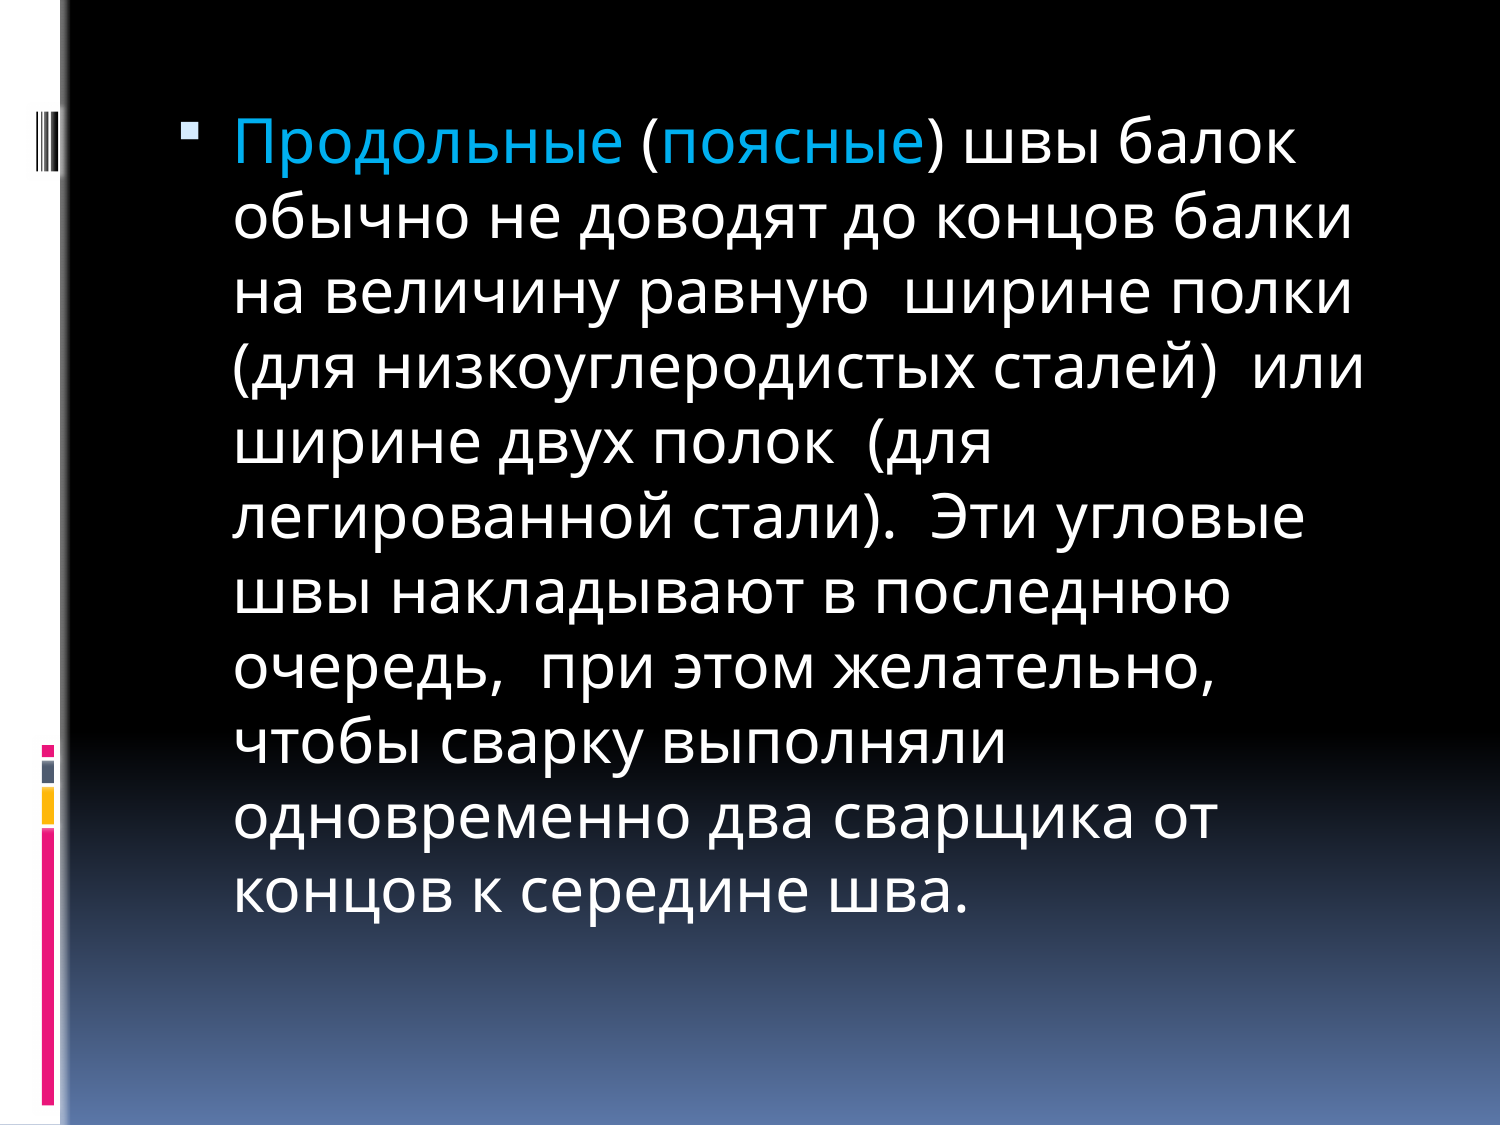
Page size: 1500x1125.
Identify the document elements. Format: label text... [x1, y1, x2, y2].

list Продольные (поясные) швы балок обычно не доводят до концов балки на величину равную ширине полки (для низкоуглеродистых сталей) или ширине двух полок (для легированной стали). Эти угловые швы накладывают в последнюю очередь, при этом желательно, чтобы сварку выполняли одновременно два сварщика от концов к середине шва. [150, 93, 1425, 1043]
